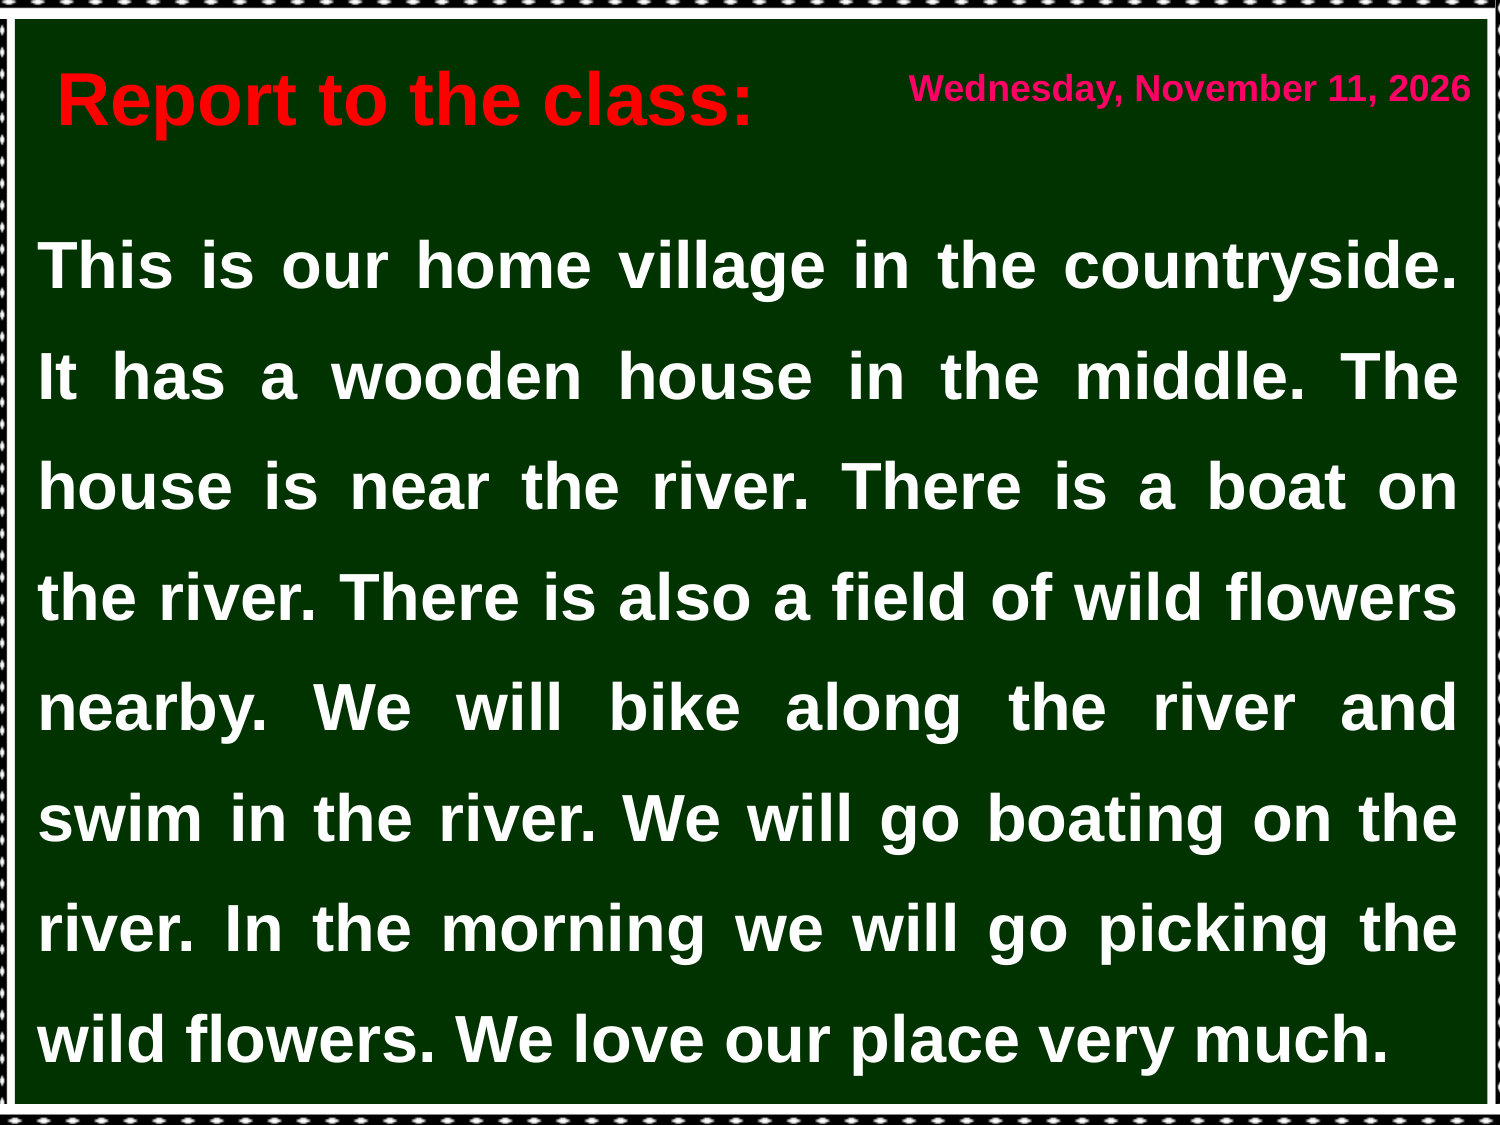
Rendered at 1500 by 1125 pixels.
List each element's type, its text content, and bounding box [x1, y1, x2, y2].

text_box This is our home village in the countryside. It has a wooden house in the middle. The house is near the river. There is a boat on the river. There is also a field of wild flowers nearby. We will bike along the river and swim in the river. We will go boating on the river. In the morning we will go picking the wild flowers. We love our place very much. [22, 184, 1476, 1083]
text_box Report to the class: [41, 42, 821, 148]
text_box Saturday, October 17, 2020 [912, 49, 1468, 124]
picture [0, 0, 1500, 1125]
